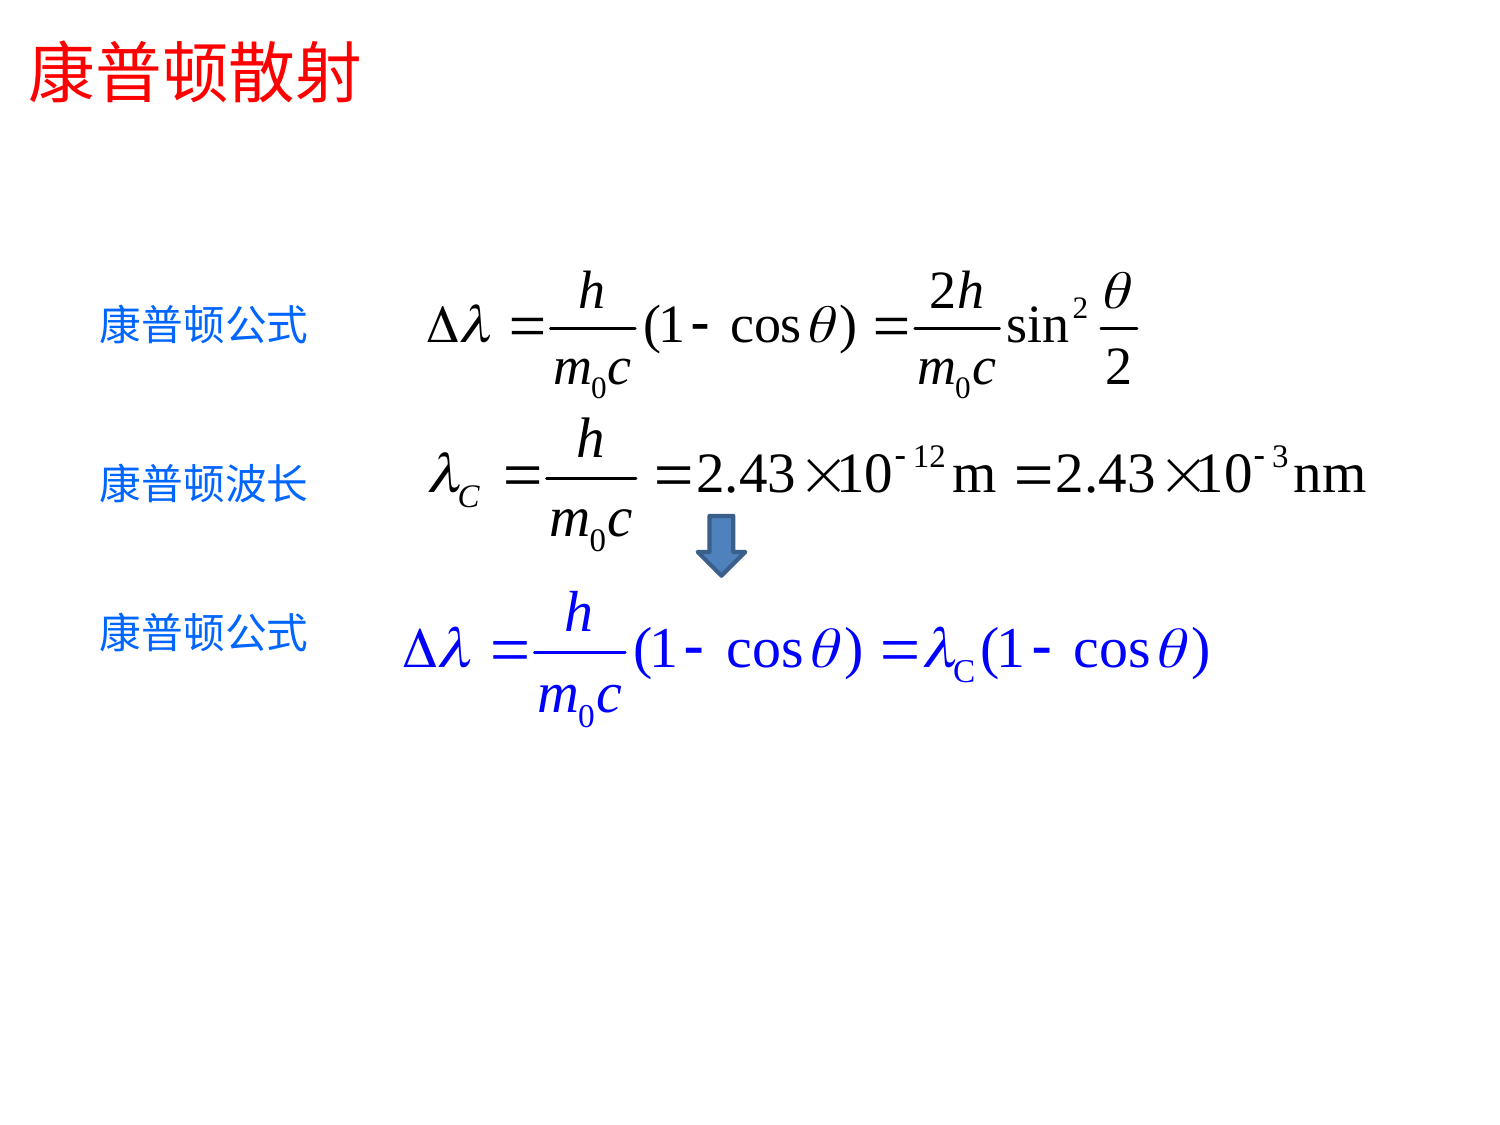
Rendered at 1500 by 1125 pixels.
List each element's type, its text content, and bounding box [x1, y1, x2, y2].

title 康普顿散射 [13, 11, 1432, 130]
text_box 康普顿波长 [85, 450, 415, 516]
text_box 康普顿公式 [85, 599, 387, 665]
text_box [418, 256, 1148, 402]
text_box 康普顿公式 [85, 291, 413, 356]
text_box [393, 575, 1223, 740]
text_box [420, 402, 1376, 565]
